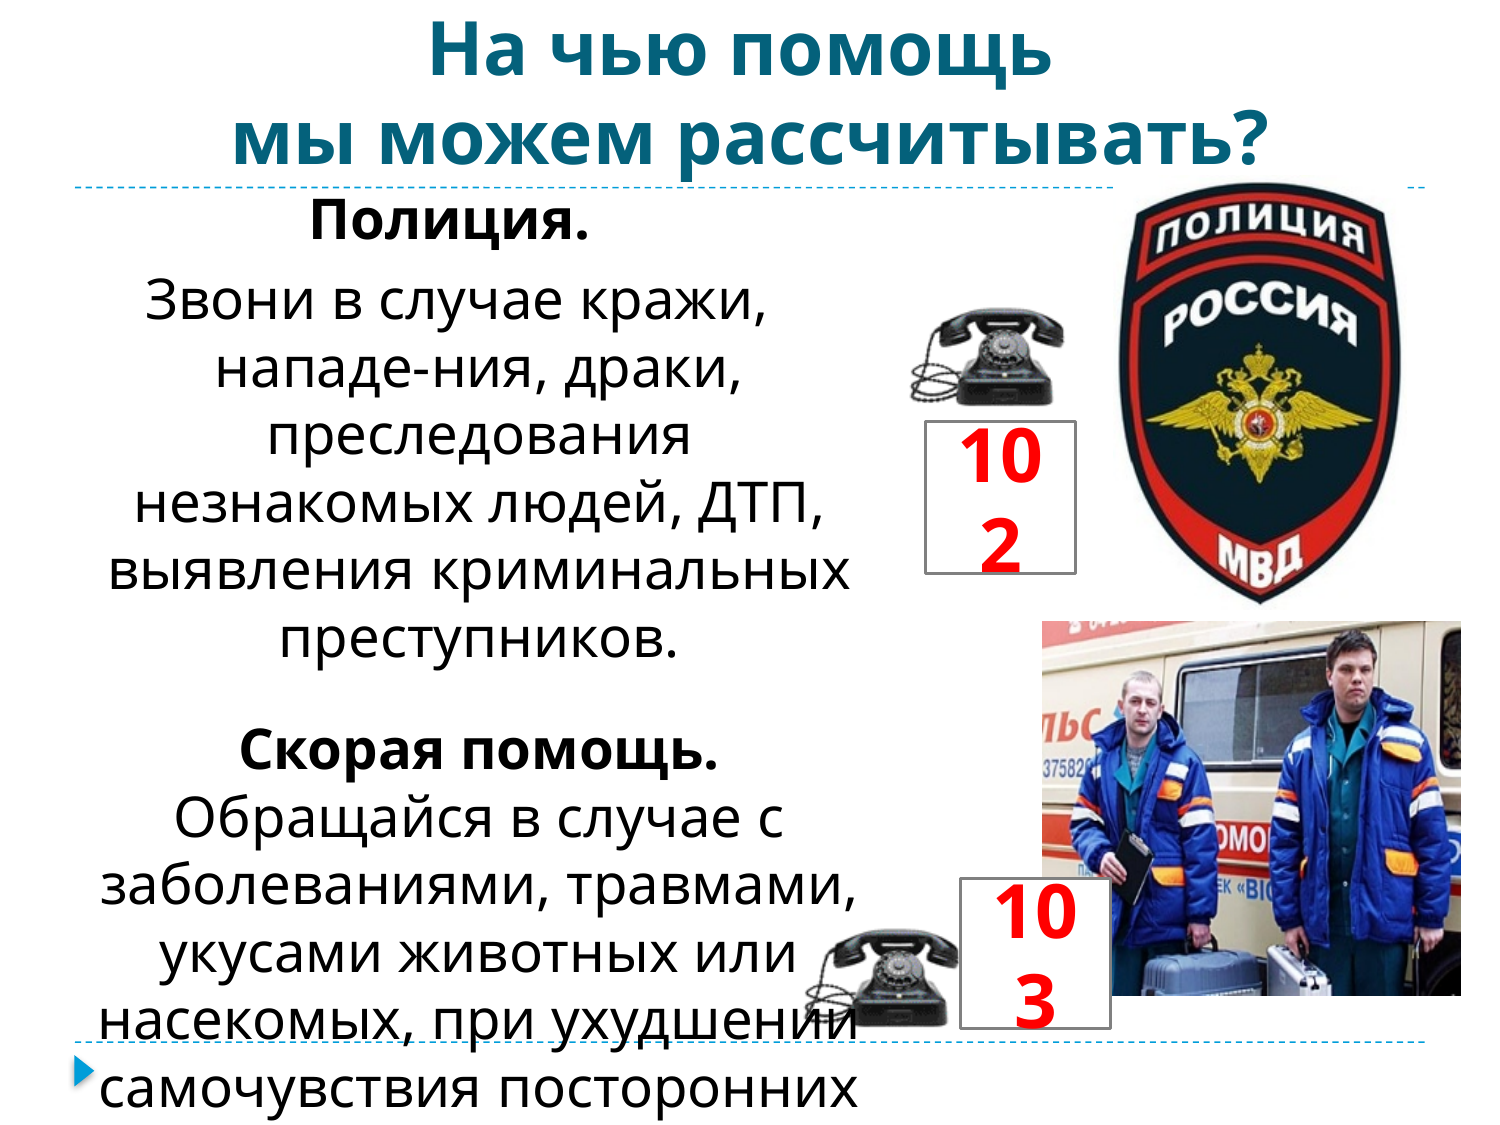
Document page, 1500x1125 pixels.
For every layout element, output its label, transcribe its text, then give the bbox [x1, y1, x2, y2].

picture [1042, 620, 1462, 997]
picture [902, 292, 1098, 411]
title На чью помощь мы можем рассчитывать? [74, 24, 1426, 188]
text_box 102 [924, 423, 1077, 575]
picture [1113, 175, 1407, 610]
picture [796, 913, 993, 1032]
text_box 103 [959, 877, 1112, 1030]
list Полиция. Звони в случае кражи, нападе-ния, драки, преследования незнакомых людей, ДТП, выявления криминальных преступников. Скорая помощь. Обращайся в случае с заболеваниями, травмами, укусами животных или насекомых, при ухудшении самочувствия посторонних людей. [34, 175, 880, 1044]
